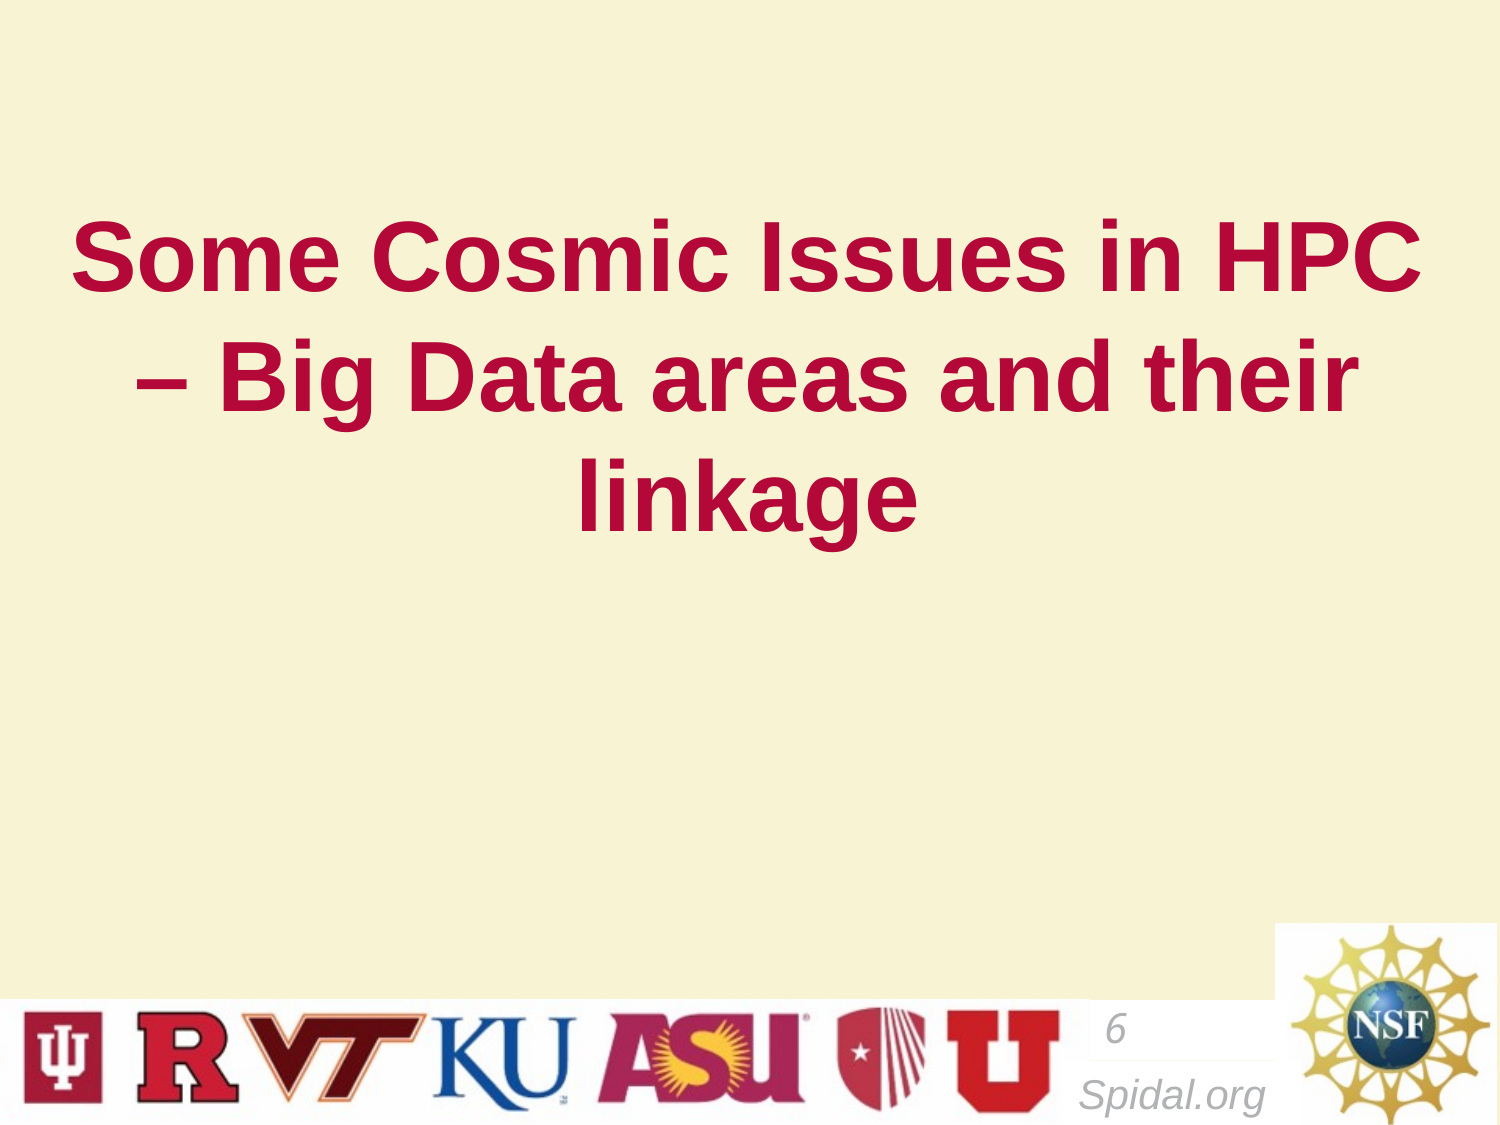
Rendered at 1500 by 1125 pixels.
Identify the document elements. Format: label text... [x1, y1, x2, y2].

title Some Cosmic Issues in HPC – Big Data areas and their linkage [48, 137, 1448, 606]
picture [1275, 923, 1497, 1125]
picture [0, 999, 1089, 1125]
